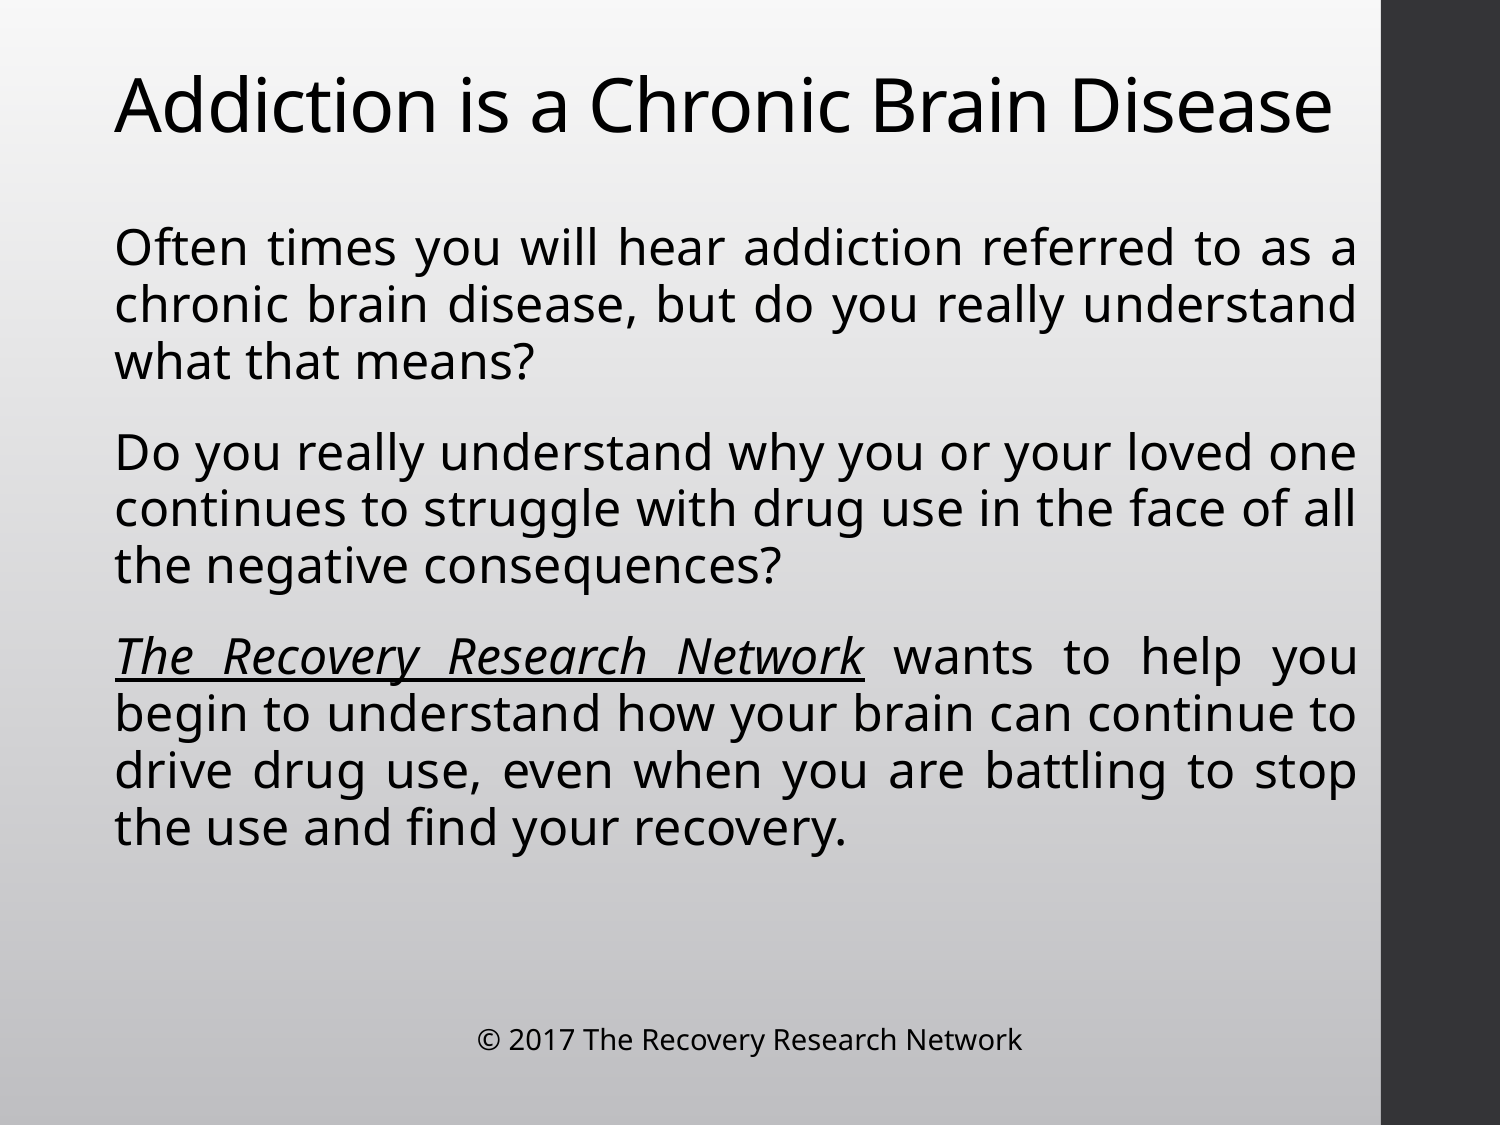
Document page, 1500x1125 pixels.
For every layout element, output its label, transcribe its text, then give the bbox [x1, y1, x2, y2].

list Often times you will hear addiction referred to as a chronic brain disease, but do you really understand what that means? Do you really understand why you or your loved one continues to struggle with drug use in the face of all the negative consequences? The Recovery Research Network wants to help you begin to understand how your brain can continue to drive drug use, even when you are battling to stop the use and find your recovery. [99, 212, 1375, 1014]
title Addiction is a Chronic Brain Disease [99, 60, 1375, 212]
text_box © 2017 The Recovery Research Network [449, 1014, 1050, 1099]
